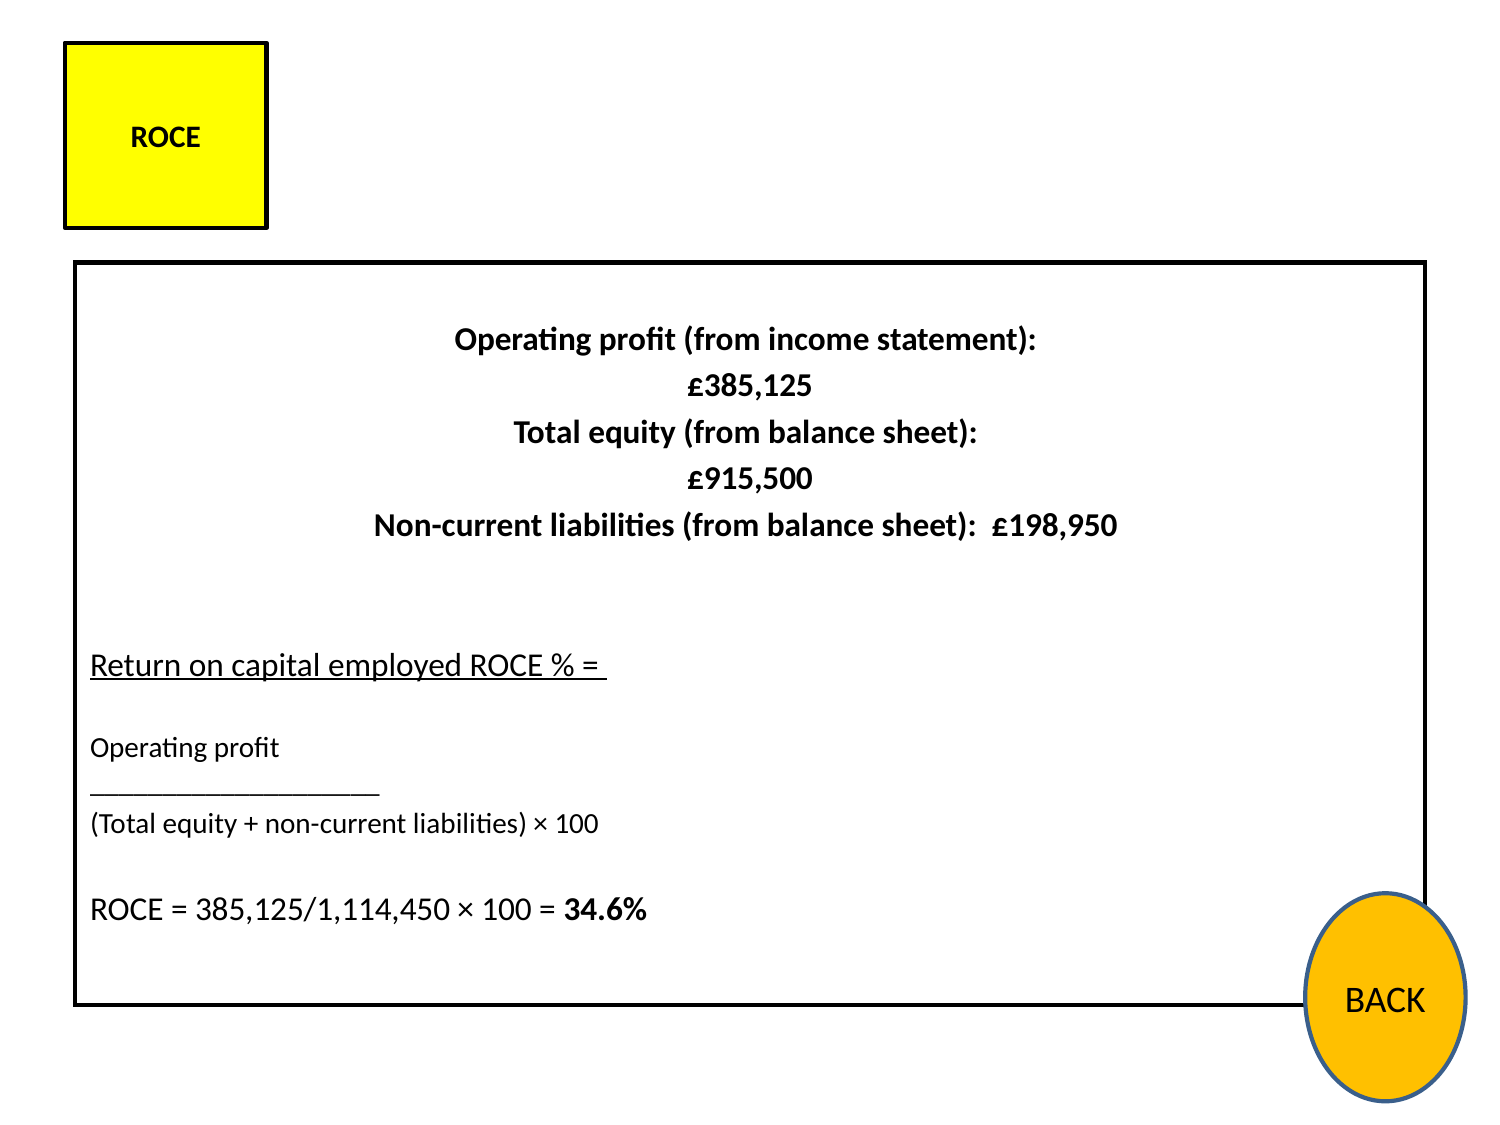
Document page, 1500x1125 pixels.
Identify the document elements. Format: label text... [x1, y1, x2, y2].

list Operating profit (from income statement): £385,125 Total equity (from balance sheet): £915,500 Non-current liabilities (from balance sheet): £198,950 Return on capital employed ROCE % = Operating profit ____________________ (Total equity + non-current liabilities) × 100 ROCE = 385,125/1,114,450 × 100 = 34.6% [73, 260, 1427, 1007]
text_box BACK [1303, 891, 1468, 1104]
text_box ROCE [63, 41, 269, 230]
